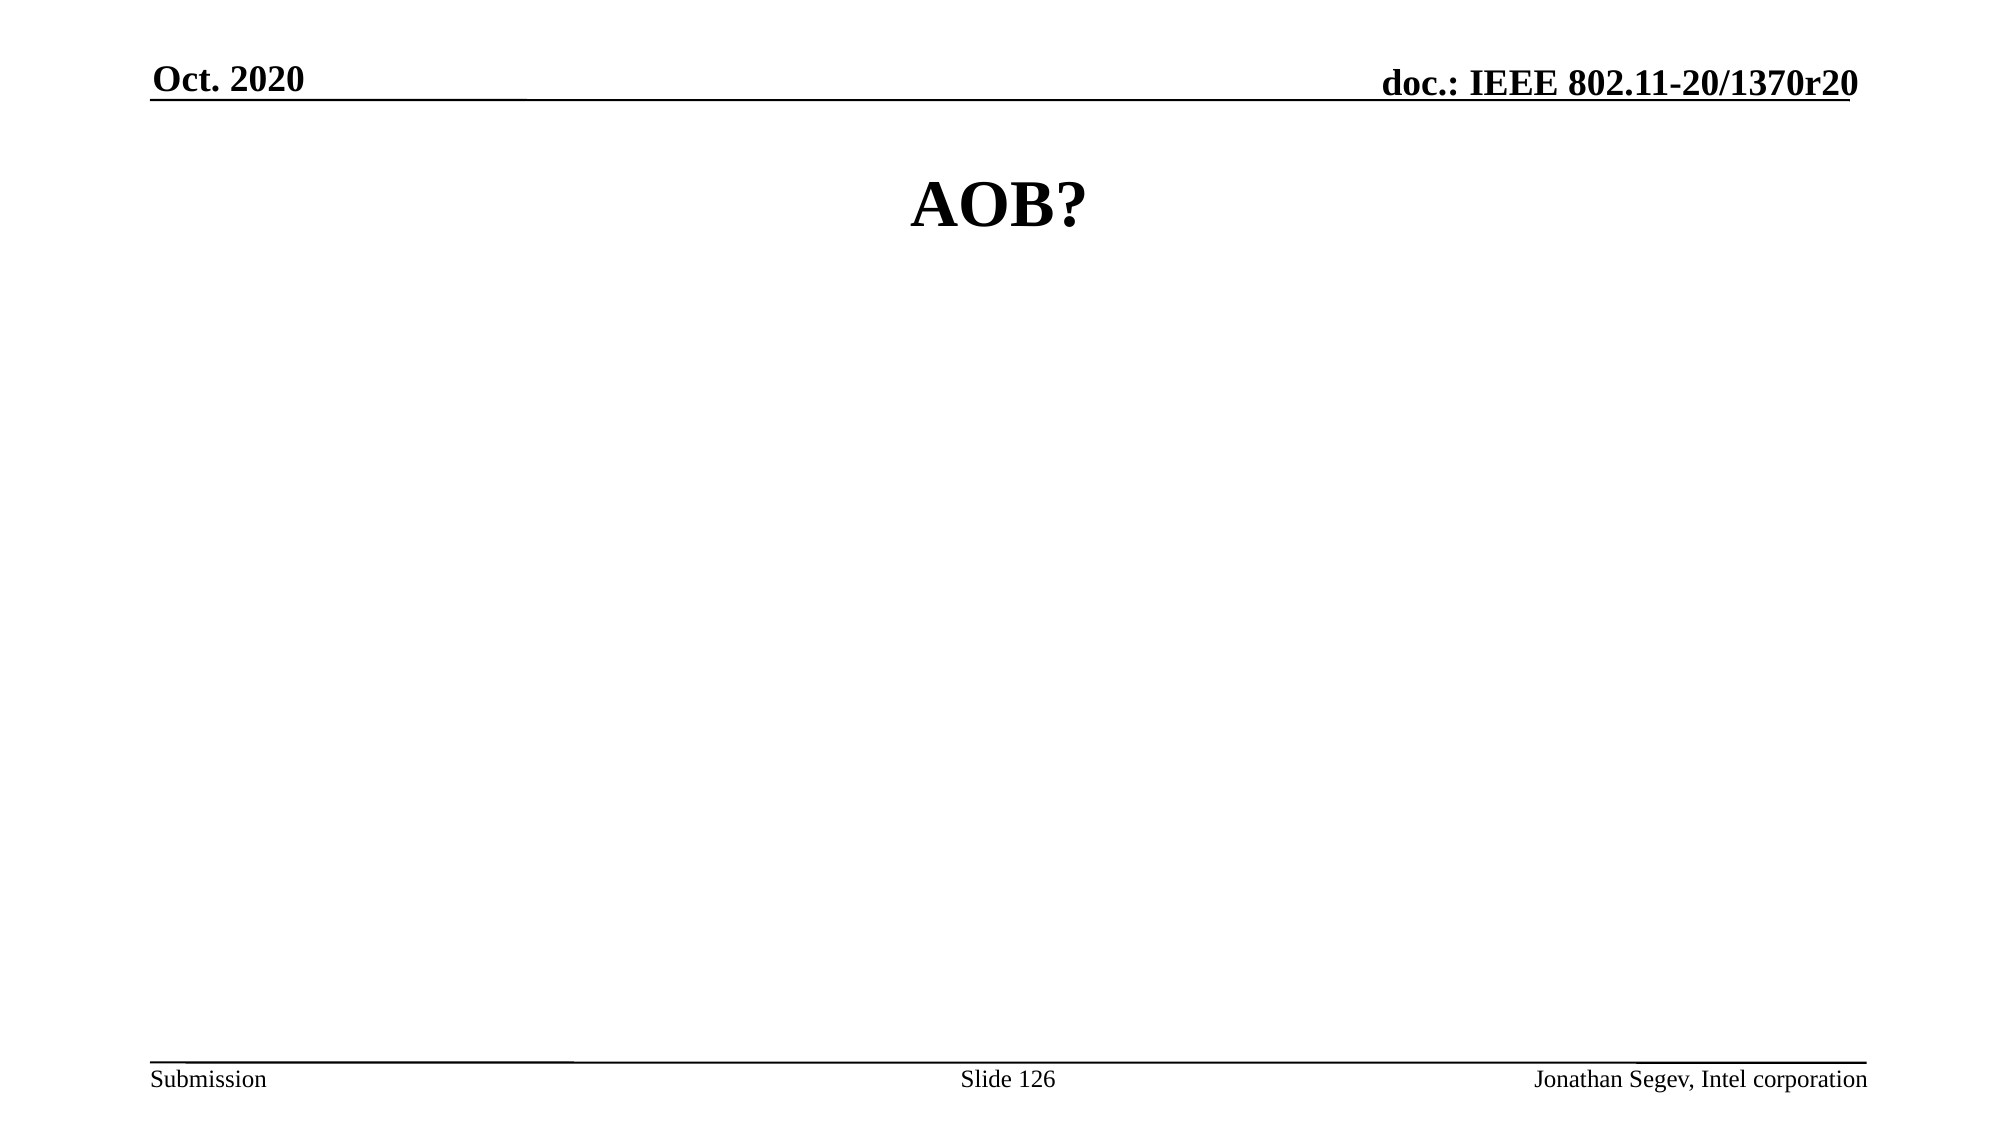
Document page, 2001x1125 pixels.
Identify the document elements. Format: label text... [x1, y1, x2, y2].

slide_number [152, 54, 563, 100]
slide_number Slide 126 [950, 1061, 1067, 1123]
footer Jonathan Segev, Intel corporation [1171, 1061, 1869, 1093]
title AOB? [149, 112, 1850, 288]
